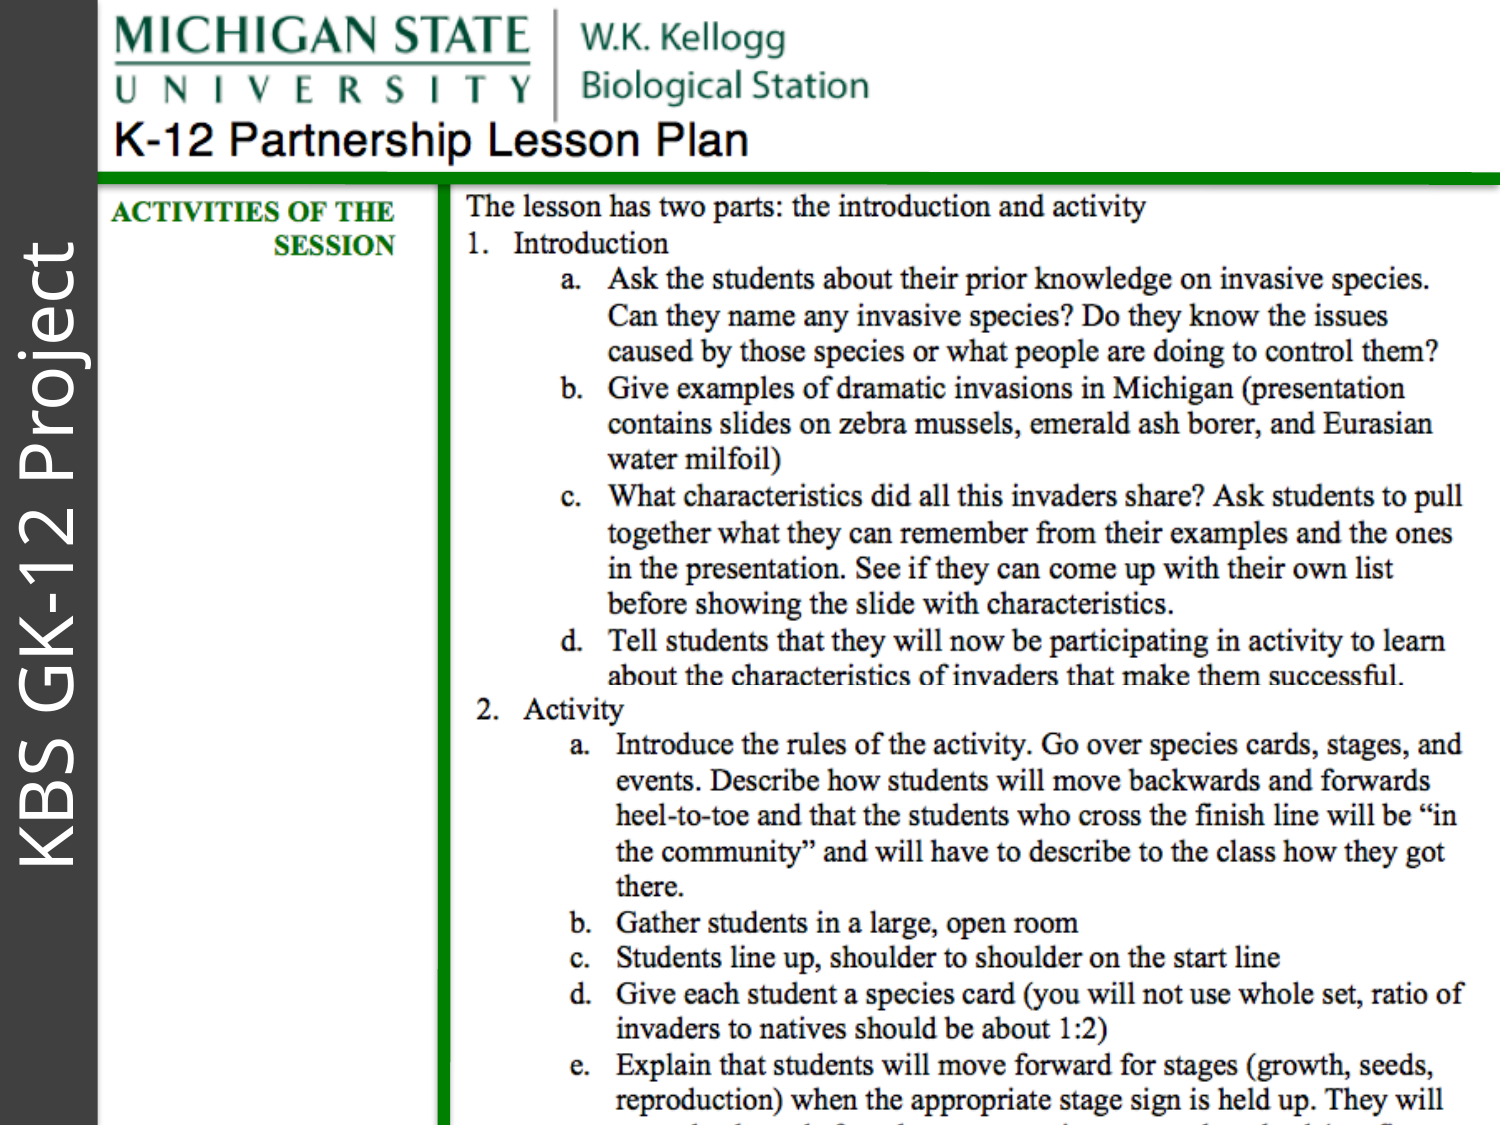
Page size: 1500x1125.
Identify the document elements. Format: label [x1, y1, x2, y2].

text_box [0, 0, 98, 1125]
picture [107, 0, 1394, 177]
picture [98, 179, 1494, 1125]
